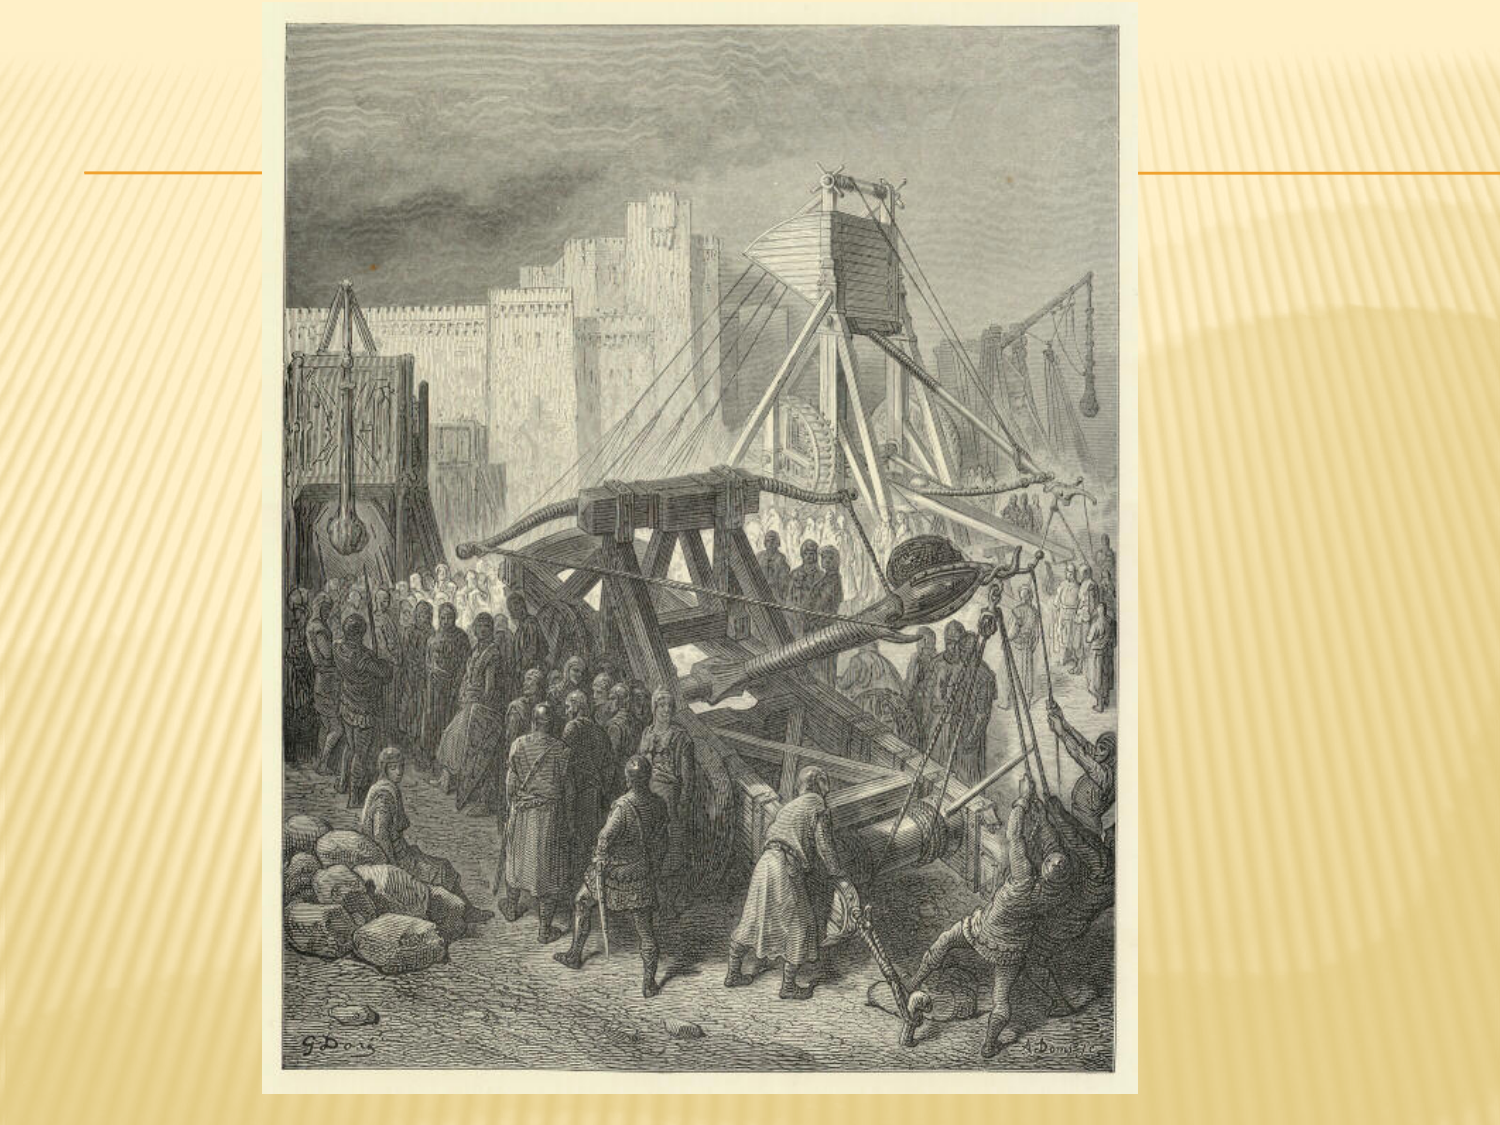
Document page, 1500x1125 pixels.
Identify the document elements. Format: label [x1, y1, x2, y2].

list [262, 2, 1138, 1094]
